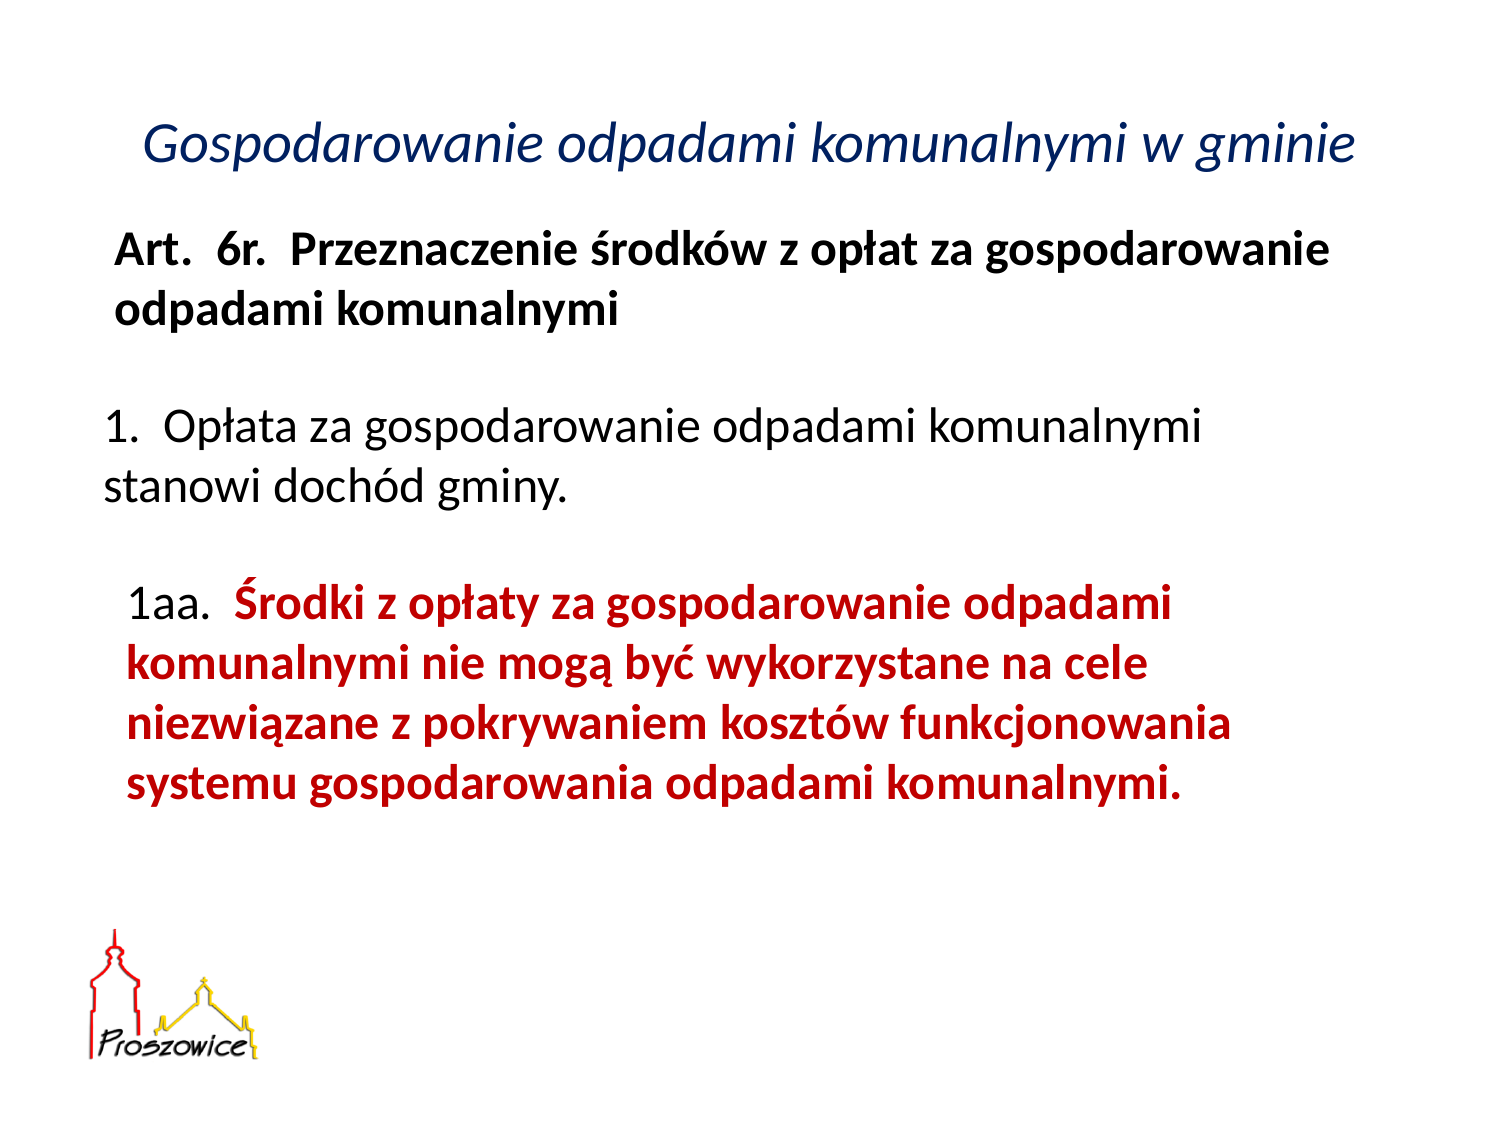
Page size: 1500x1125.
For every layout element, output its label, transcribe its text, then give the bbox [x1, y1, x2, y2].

text_box 1aa. Środki z opłaty za gospodarowanie odpadami komunalnymi nie mogą być wykorzystane na cele niezwiązane z pokrywaniem kosztów funkcjonowania systemu gospodarowania odpadami komunalnymi. [112, 562, 1317, 818]
title Gospodarowanie odpadami komunalnymi w gminie [75, 45, 1425, 233]
picture [64, 916, 266, 1095]
text_box Art. 6r. Przeznaczenie środków z opłat za gospodarowanie odpadami komunalnymi [100, 208, 1412, 343]
text_box 1. Opłata za gospodarowanie odpadami komunalnymi stanowi dochód gminy. [88, 385, 1341, 520]
